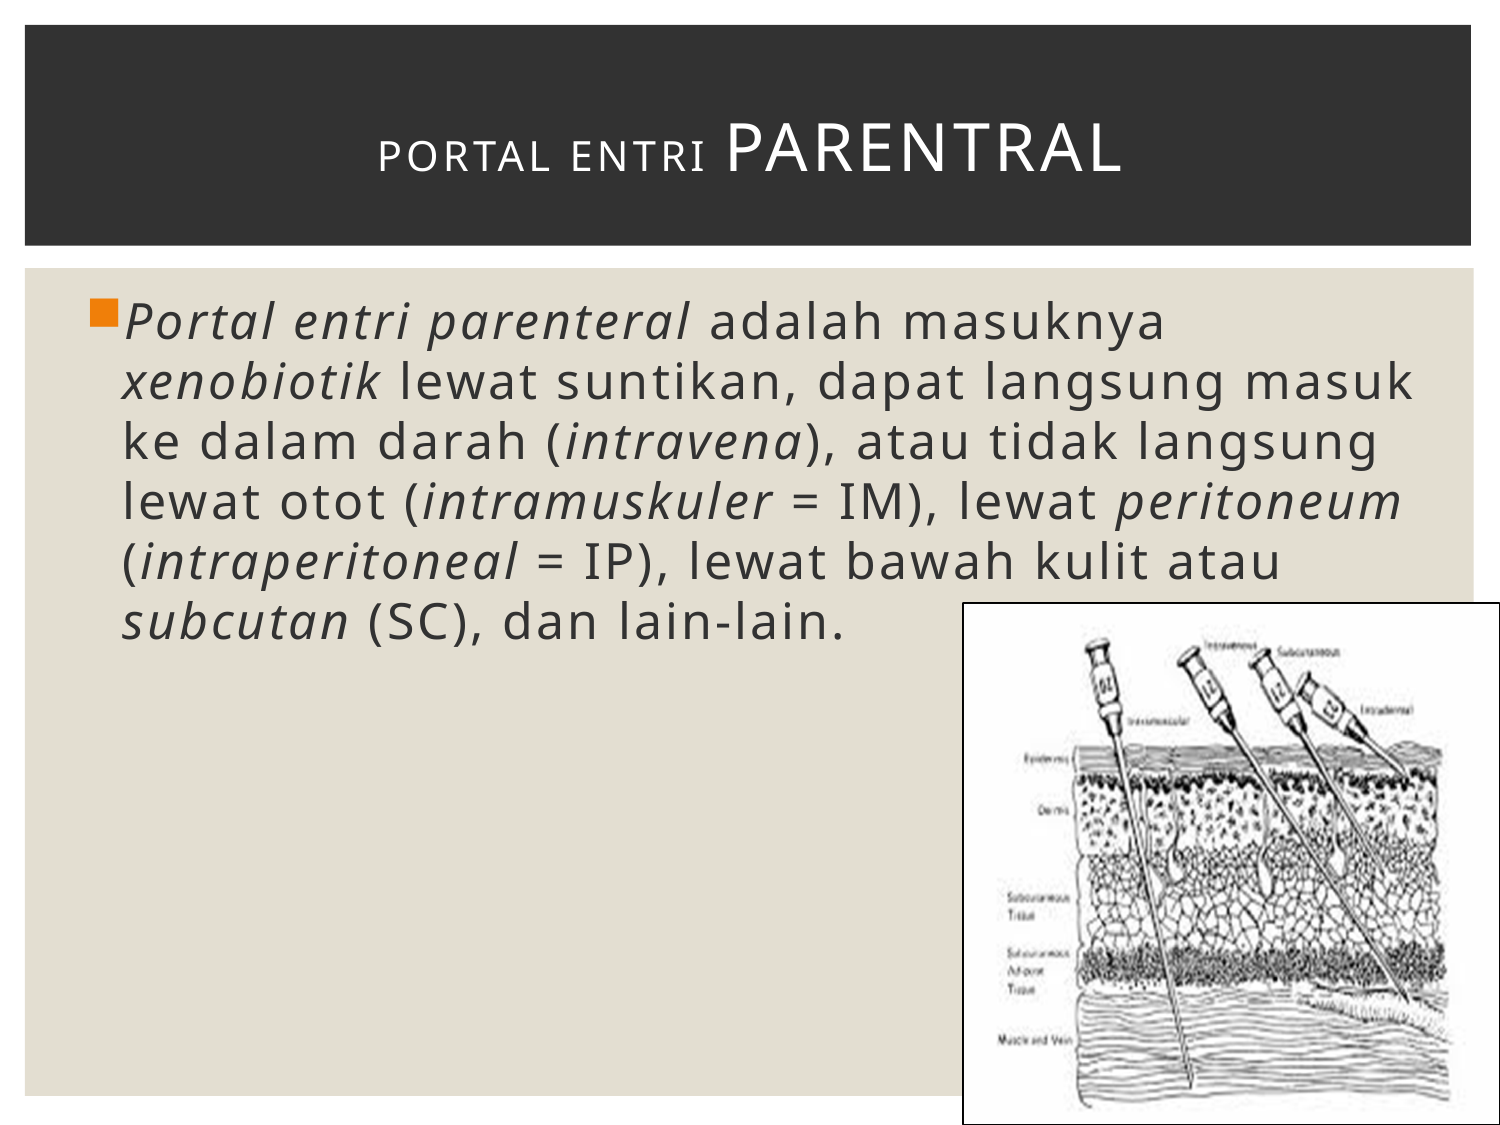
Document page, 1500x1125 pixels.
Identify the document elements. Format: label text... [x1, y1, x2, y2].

picture [962, 602, 1500, 1125]
title Portal entri Parentral [62, 58, 1438, 232]
list Portal entri parenteral adalah masuknya xenobiotik lewat suntikan, dapat langsung masuk ke dalam darah (intravena), atau tidak langsung lewat otot (intramuskuler = IM), lewat peritoneum (intraperitoneal = IP), lewat bawah kulit atau subcutan (SC), dan lain-lain. [62, 281, 1442, 1005]
